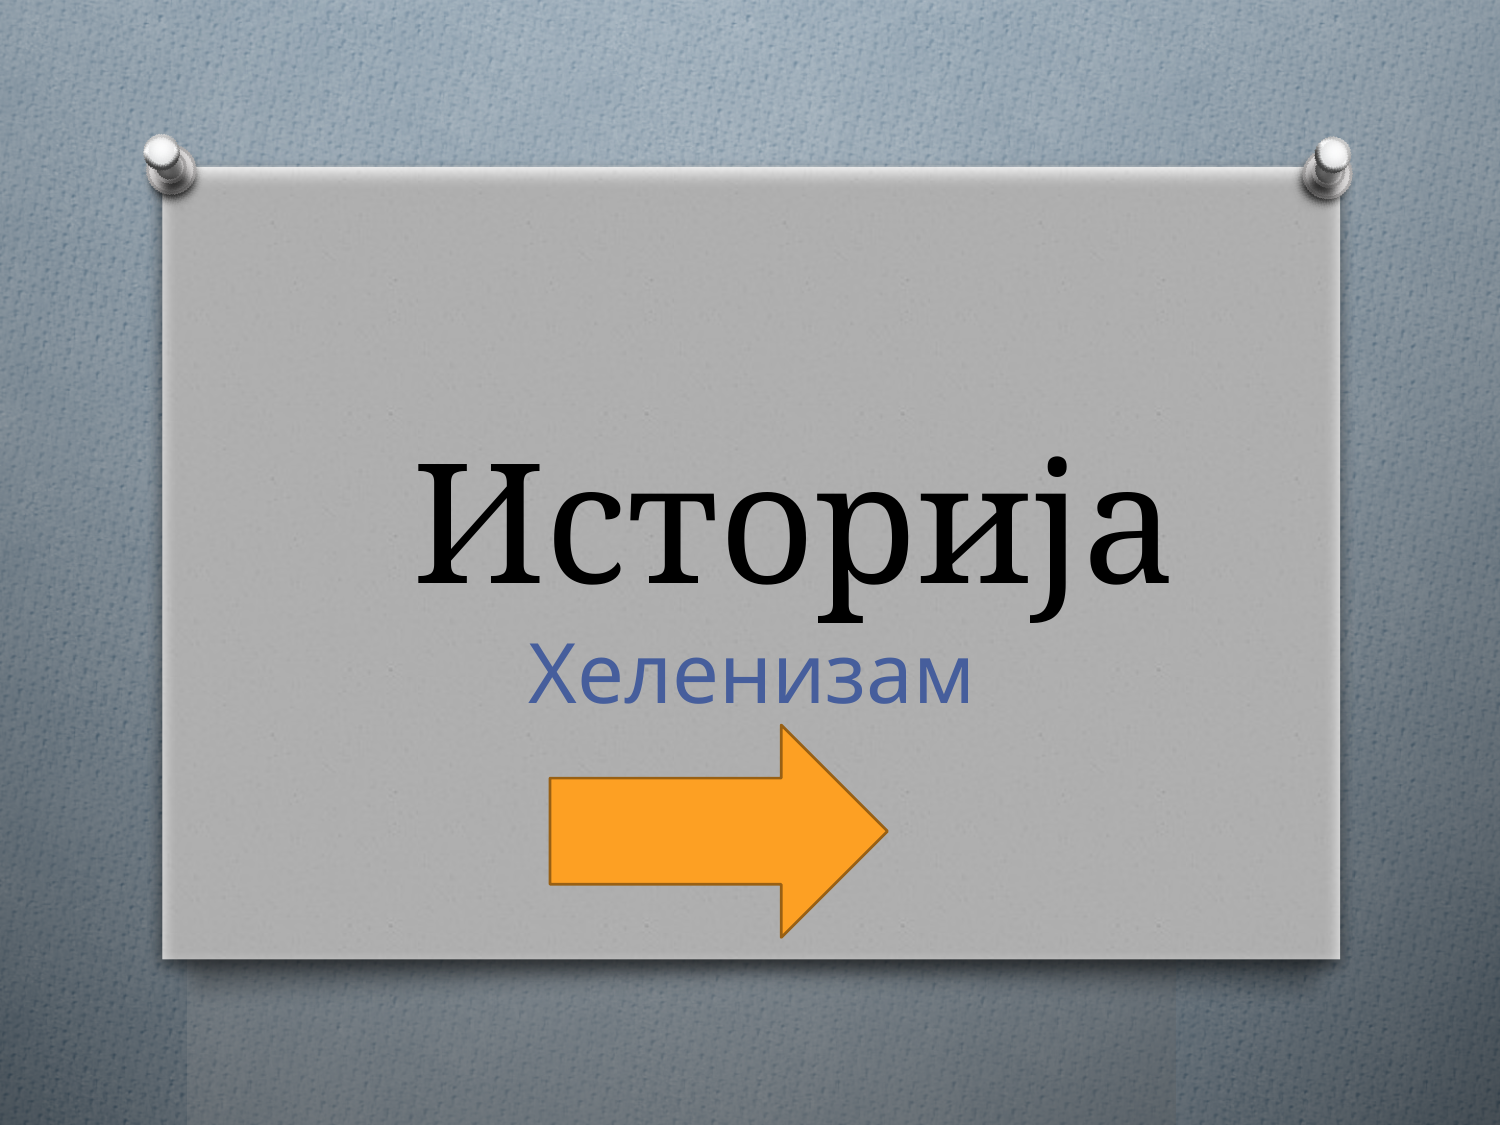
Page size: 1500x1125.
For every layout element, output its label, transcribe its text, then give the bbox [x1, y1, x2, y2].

text_box [548, 723, 889, 939]
subtitle Хеленизам [283, 612, 1221, 863]
picture [1274, 109, 1396, 230]
title Историја [324, 324, 1264, 625]
picture [112, 100, 235, 224]
